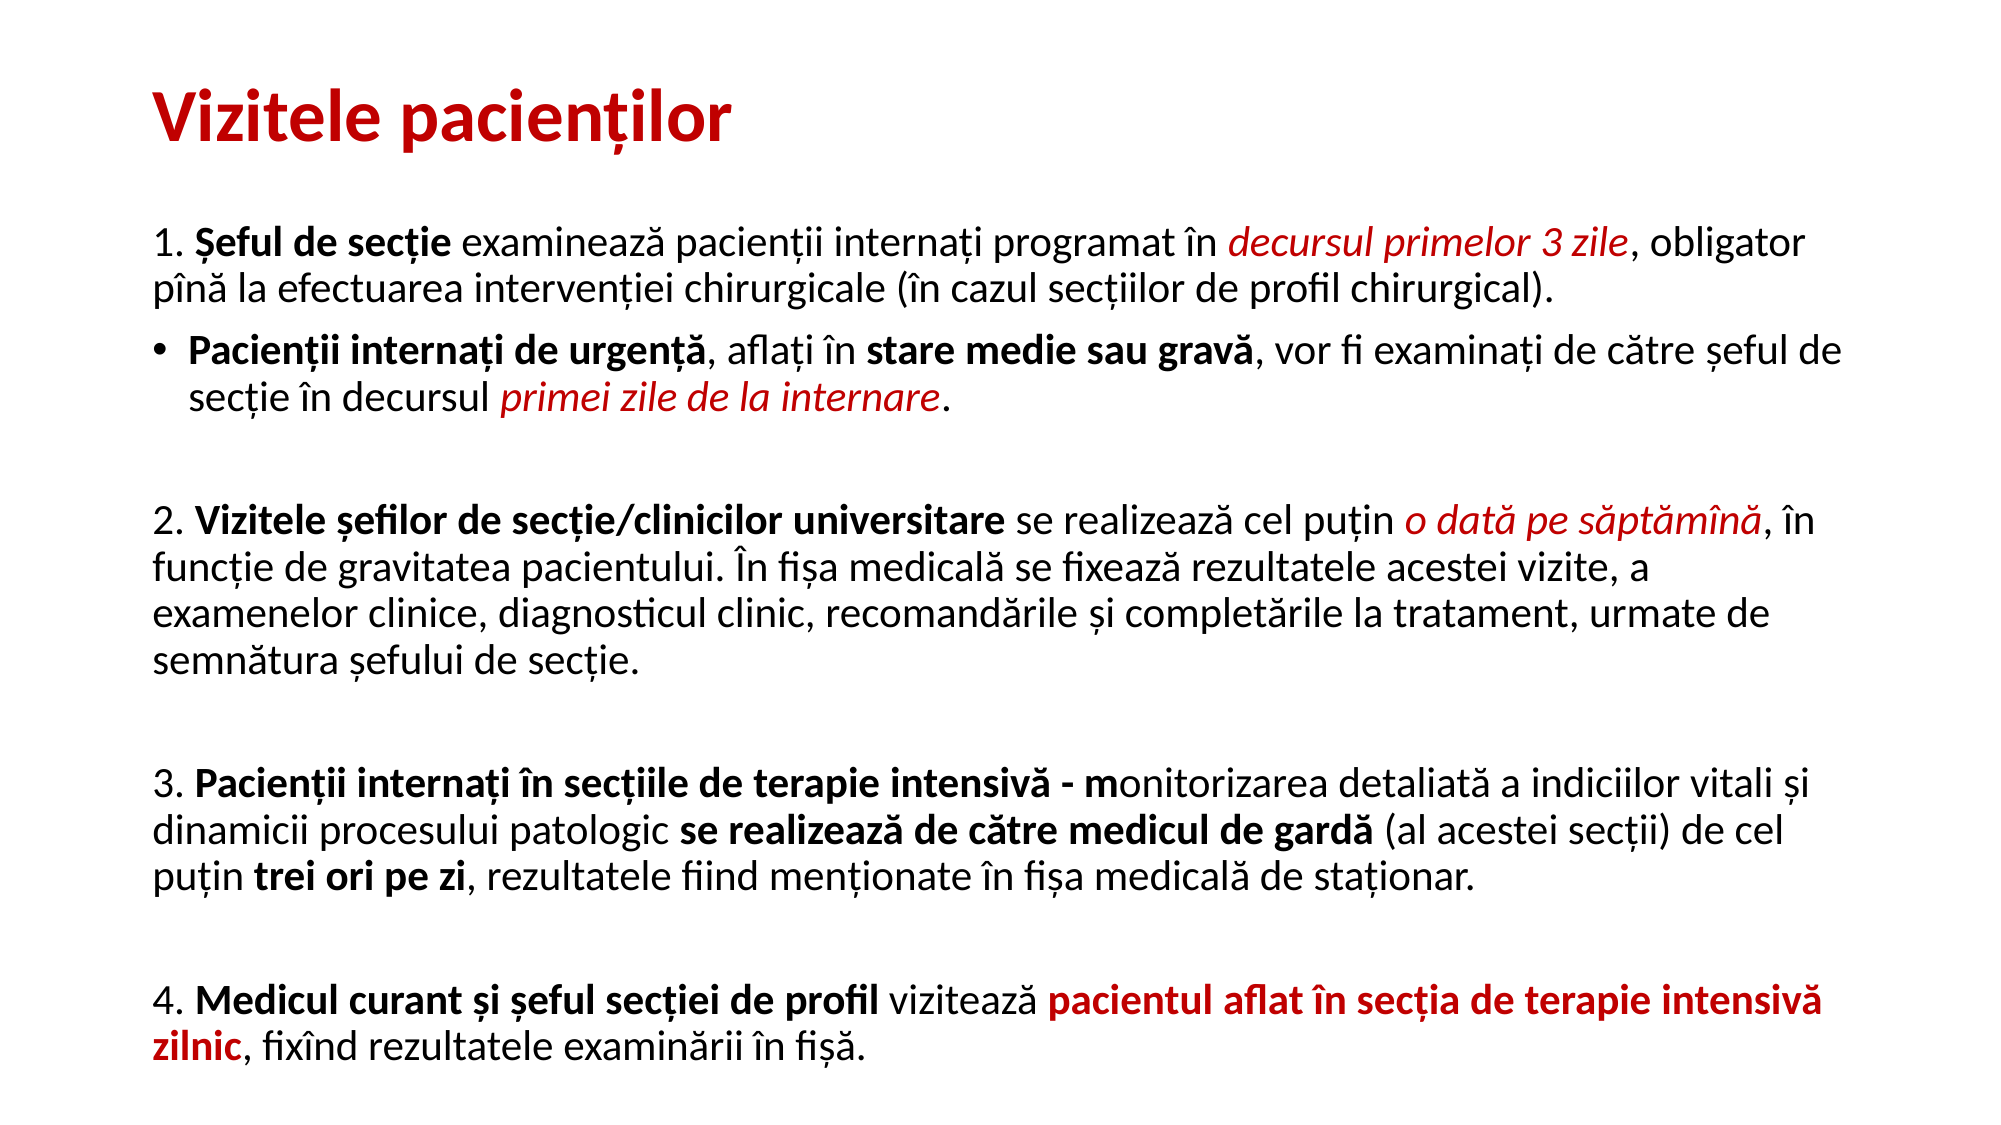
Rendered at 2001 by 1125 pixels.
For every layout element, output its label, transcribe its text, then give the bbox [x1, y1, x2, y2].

title Vizitele pacienților [137, 59, 1863, 175]
list 1. Şeful de secţie examinează pacienţii internaţi programat în decursul primelor 3 zile, obligator pînă la efectuarea intervenţiei chirurgicale (în cazul secţiilor de profil chirurgical). Pacienţii internaţi de urgenţă, aflaţi în stare medie sau gravă, vor fi examinaţi de către şeful de secţie în decursul primei zile de la internare. 2. Vizitele şefilor de secţie/clinicilor universitare se realizează cel puţin o dată pe săptămînă, în funcţie de gravitatea pacientului. În fişa medicală se fixează rezultatele acestei vizite, a examenelor clinice, diagnosticul clinic, recomandările şi completările la tratament, urmate de semnătura şefului de secţie. 3. Pacienţii internaţi în secţiile de terapie intensivă - monitorizarea detaliată a indiciilor vitali şi dinamicii procesului patologic se realizează de către medicul de gardă (al acestei secţii) de cel puţin trei ori pe zi, rezultatele fiind menționate în fişa medicală de staţionar. 4. Medicul curant și șeful secției de profil vizitează pacientul aflat în secţia de terapie intensivă zilnic, fixînd rezultatele examinării în fişă. [137, 211, 1863, 1090]
